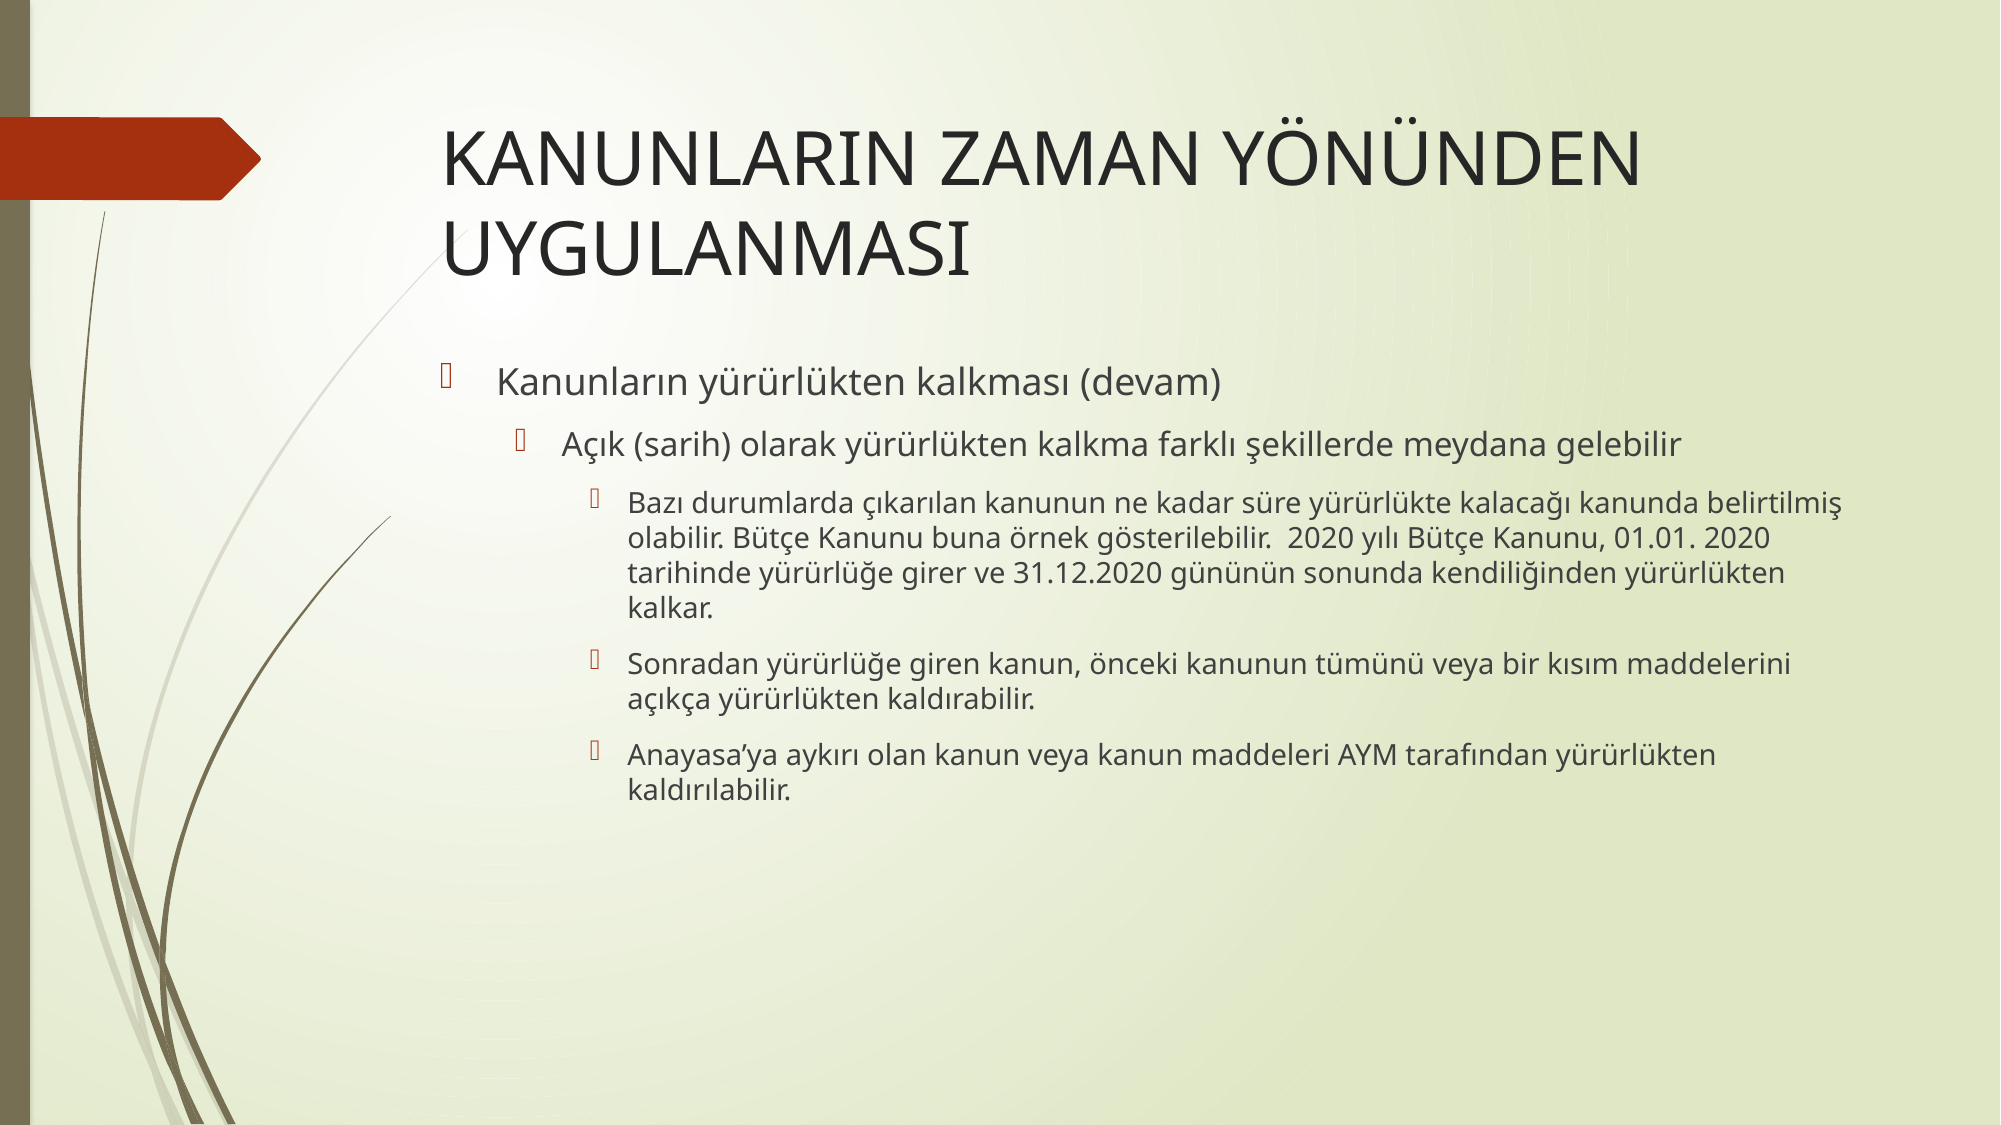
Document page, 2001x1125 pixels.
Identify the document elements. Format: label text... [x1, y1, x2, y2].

title KANUNLARIN ZAMAN YÖNÜNDEN UYGULANMASI [425, 102, 1888, 313]
list Kanunların yürürlükten kalkması (devam) Açık (sarih) olarak yürürlükten kalkma farklı şekillerde meydana gelebilir Bazı durumlarda çıkarılan kanunun ne kadar süre yürürlükte kalacağı kanunda belirtilmiş olabilir. Bütçe Kanunu buna örnek gösterilebilir. 2020 yılı Bütçe Kanunu, 01.01. 2020 tarihinde yürürlüğe girer ve 31.12.2020 gününün sonunda kendiliğinden yürürlükten kalkar. Sonradan yürürlüğe giren kanun, önceki kanunun tümünü veya bir kısım maddelerini açıkça yürürlükten kaldırabilir. Anayasa’ya aykırı olan kanun veya kanun maddeleri AYM tarafından yürürlükten kaldırılabilir. [424, 350, 1888, 970]
